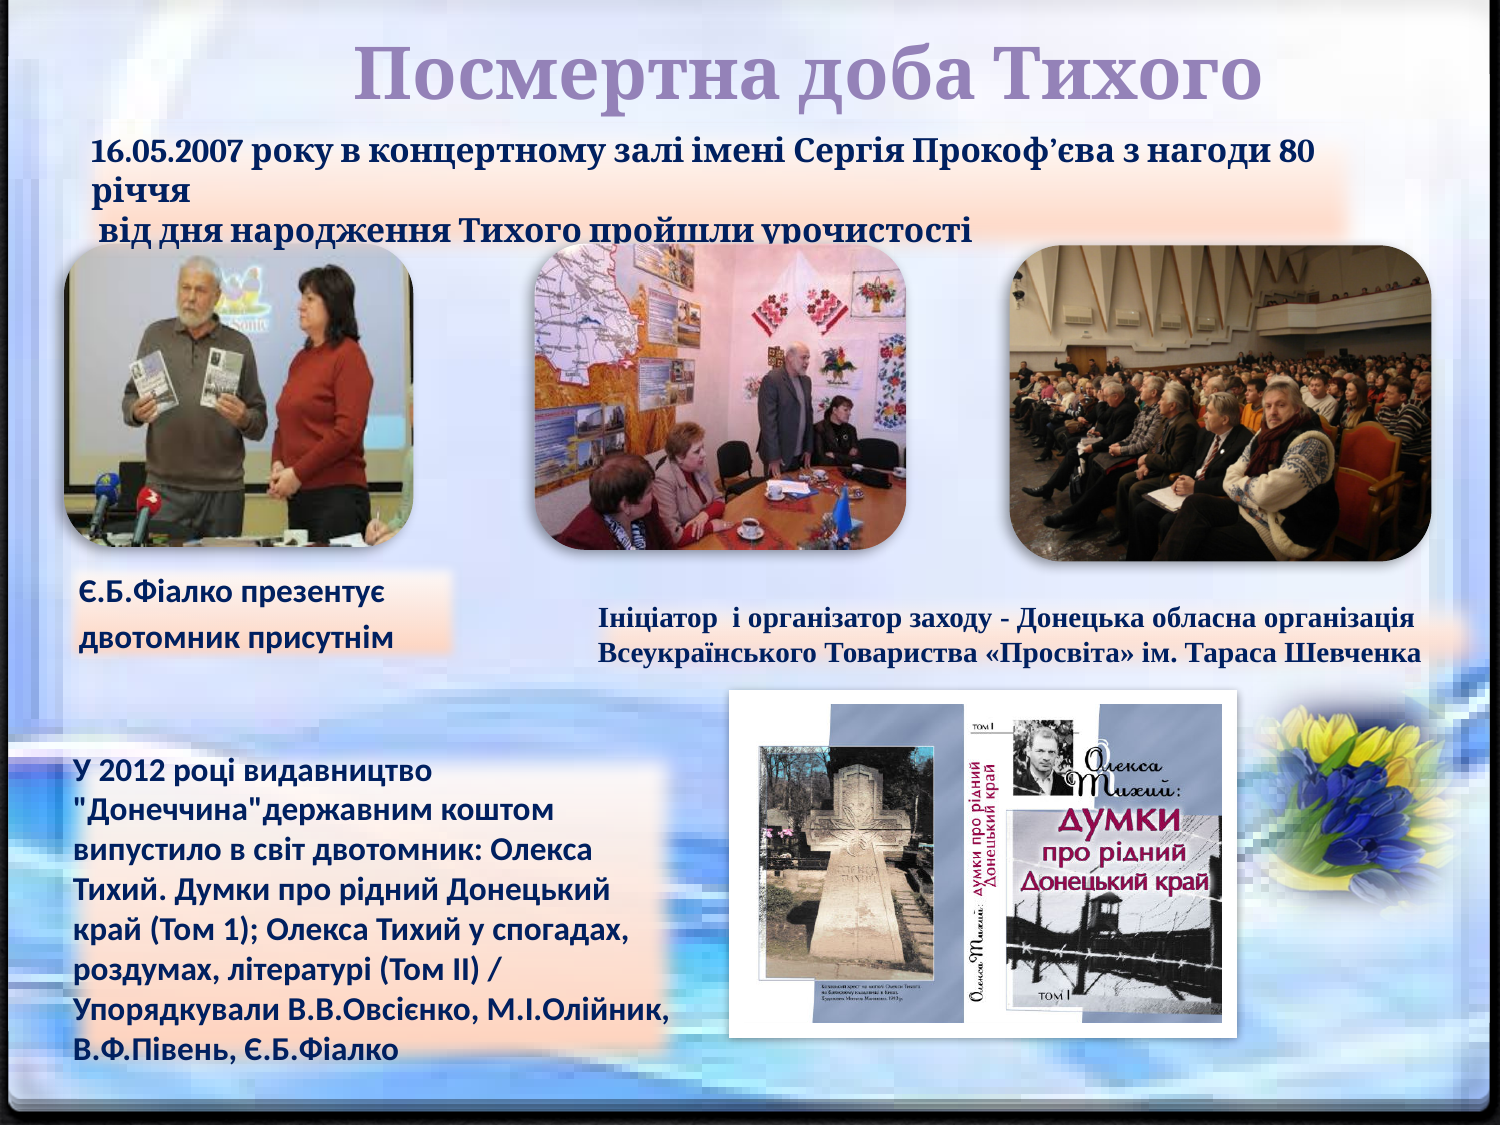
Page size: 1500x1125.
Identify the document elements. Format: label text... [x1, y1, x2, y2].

text_box Є.Б.Фіалко презентує двотомник присутнім [82, 579, 444, 645]
text_box Посмертна доба Тихого [182, 19, 1435, 122]
text_box Ініціатор і організатор заходу - Донецька обласна організація Всеукраїнського Товариства «Просвіта» ім. Тараса Шевченка [621, 628, 1453, 640]
picture [0, 0, 1500, 1125]
text_box У 2012 році видавництво "Донеччина"державним коштом випустило в світ двотомник: Олекса Тихий. Думки про рідний Донецький край (Том 1); Олекса Тихий у спогадах, роздумах, літературі (Том ІІ) / Упорядкували В.В.Овсієнко, М.І.Олійник, В.Ф.Півень, Є.Б.Фіалко [95, 777, 652, 1040]
text_box 16.05.2007 року в концертному залі імені Сергія Прокоф’єва з нагоди 80 річчя від дня народження Тихого пройшли урочистості [110, 156, 1331, 224]
